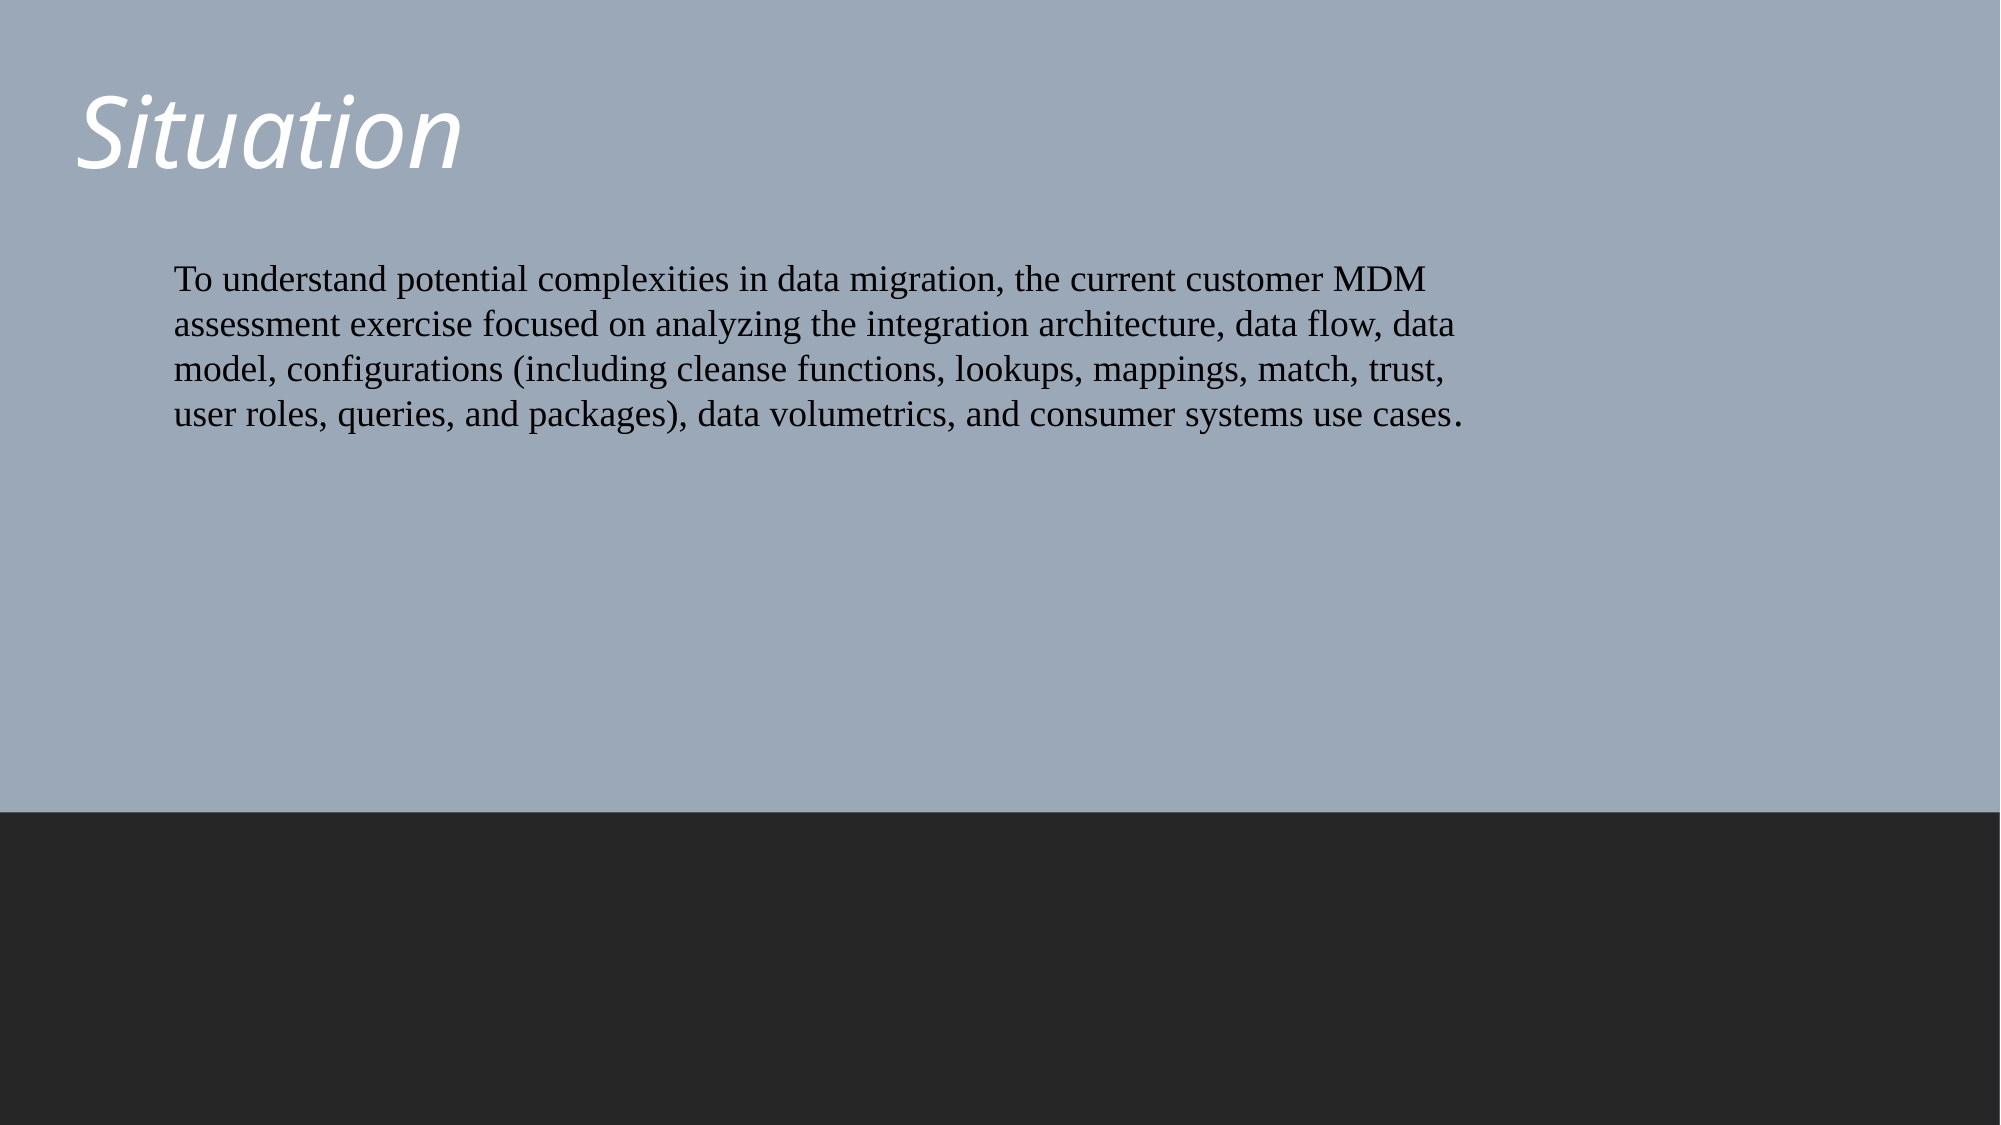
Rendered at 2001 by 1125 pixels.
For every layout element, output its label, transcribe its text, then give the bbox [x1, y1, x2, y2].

text_box To understand potential complexities in data migration, the current customer MDM assessment exercise focused on analyzing the integration architecture, data flow, data model, configurations (including cleanse functions, lookups, mappings, match, trust, user roles, queries, and packages), data volumetrics, and consumer systems use cases. [159, 246, 1502, 442]
text_box [0, 0, 2000, 811]
title Situation [61, 55, 1830, 218]
text_box [0, 811, 2000, 1125]
